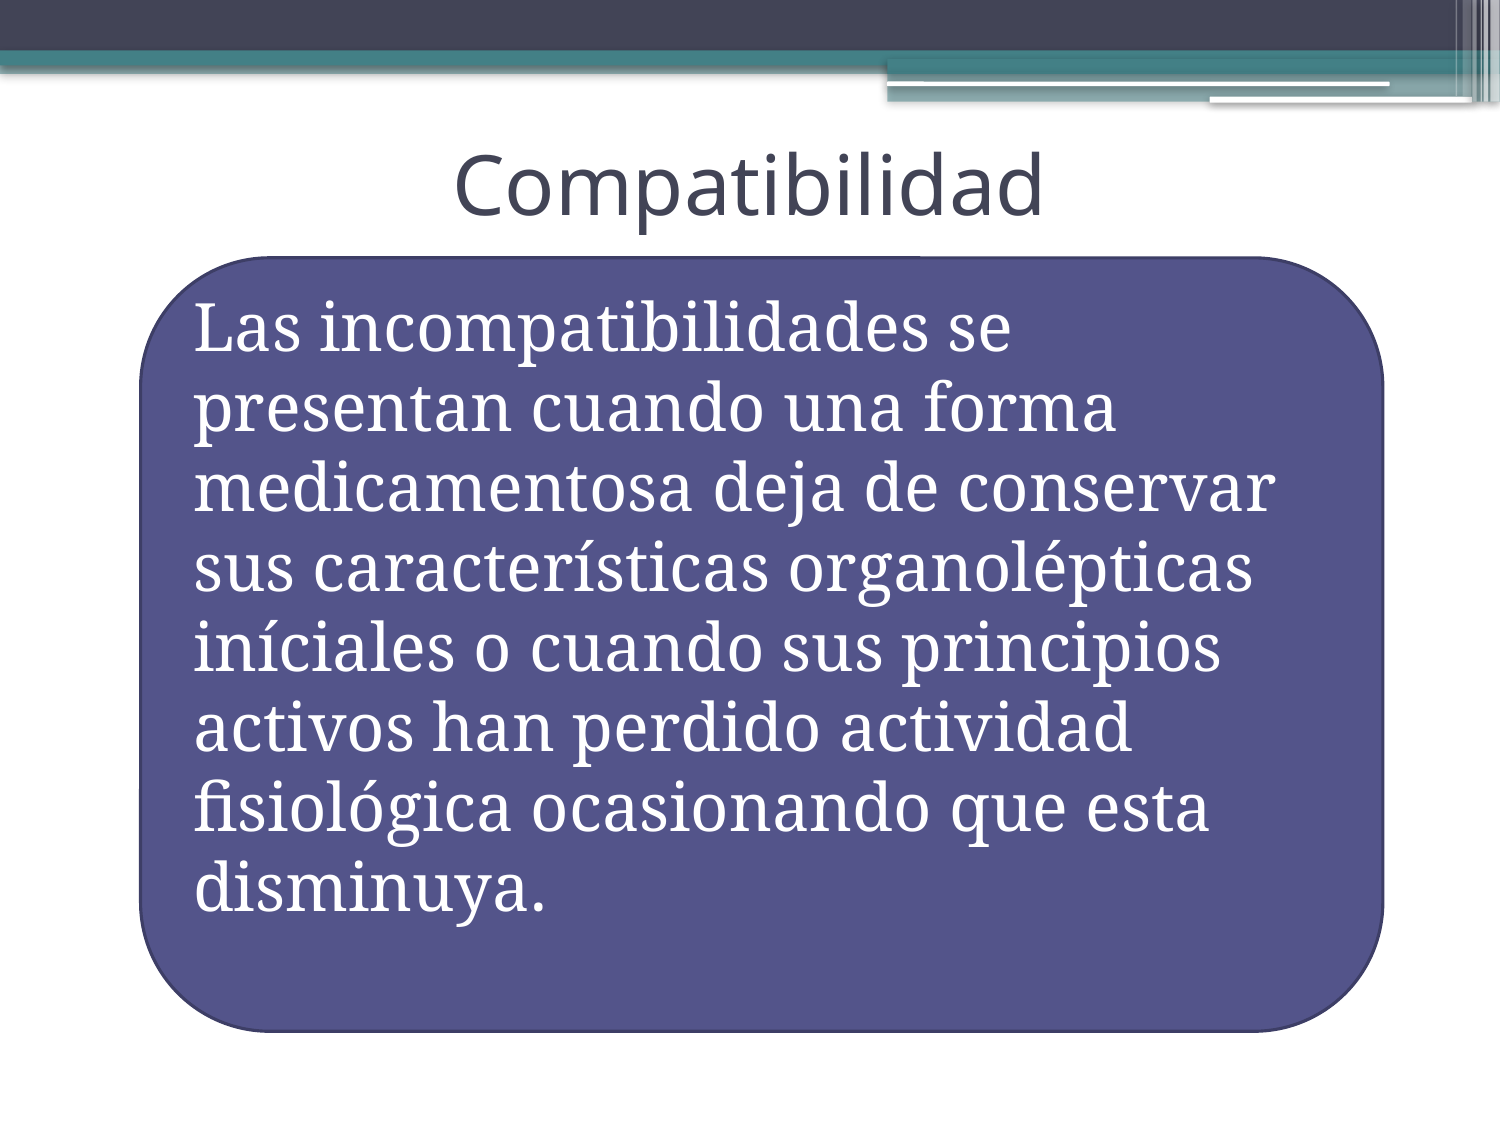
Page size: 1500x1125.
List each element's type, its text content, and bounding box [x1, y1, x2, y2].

title Compatibilidad [75, 93, 1425, 270]
text_box Las incompatibilidades se presentan cuando una forma medicamentosa deja de conservar sus características organolépticas iníciales o cuando sus principios activos han perdido actividad fisiológica ocasionando que esta disminuya. [138, 256, 1385, 1033]
